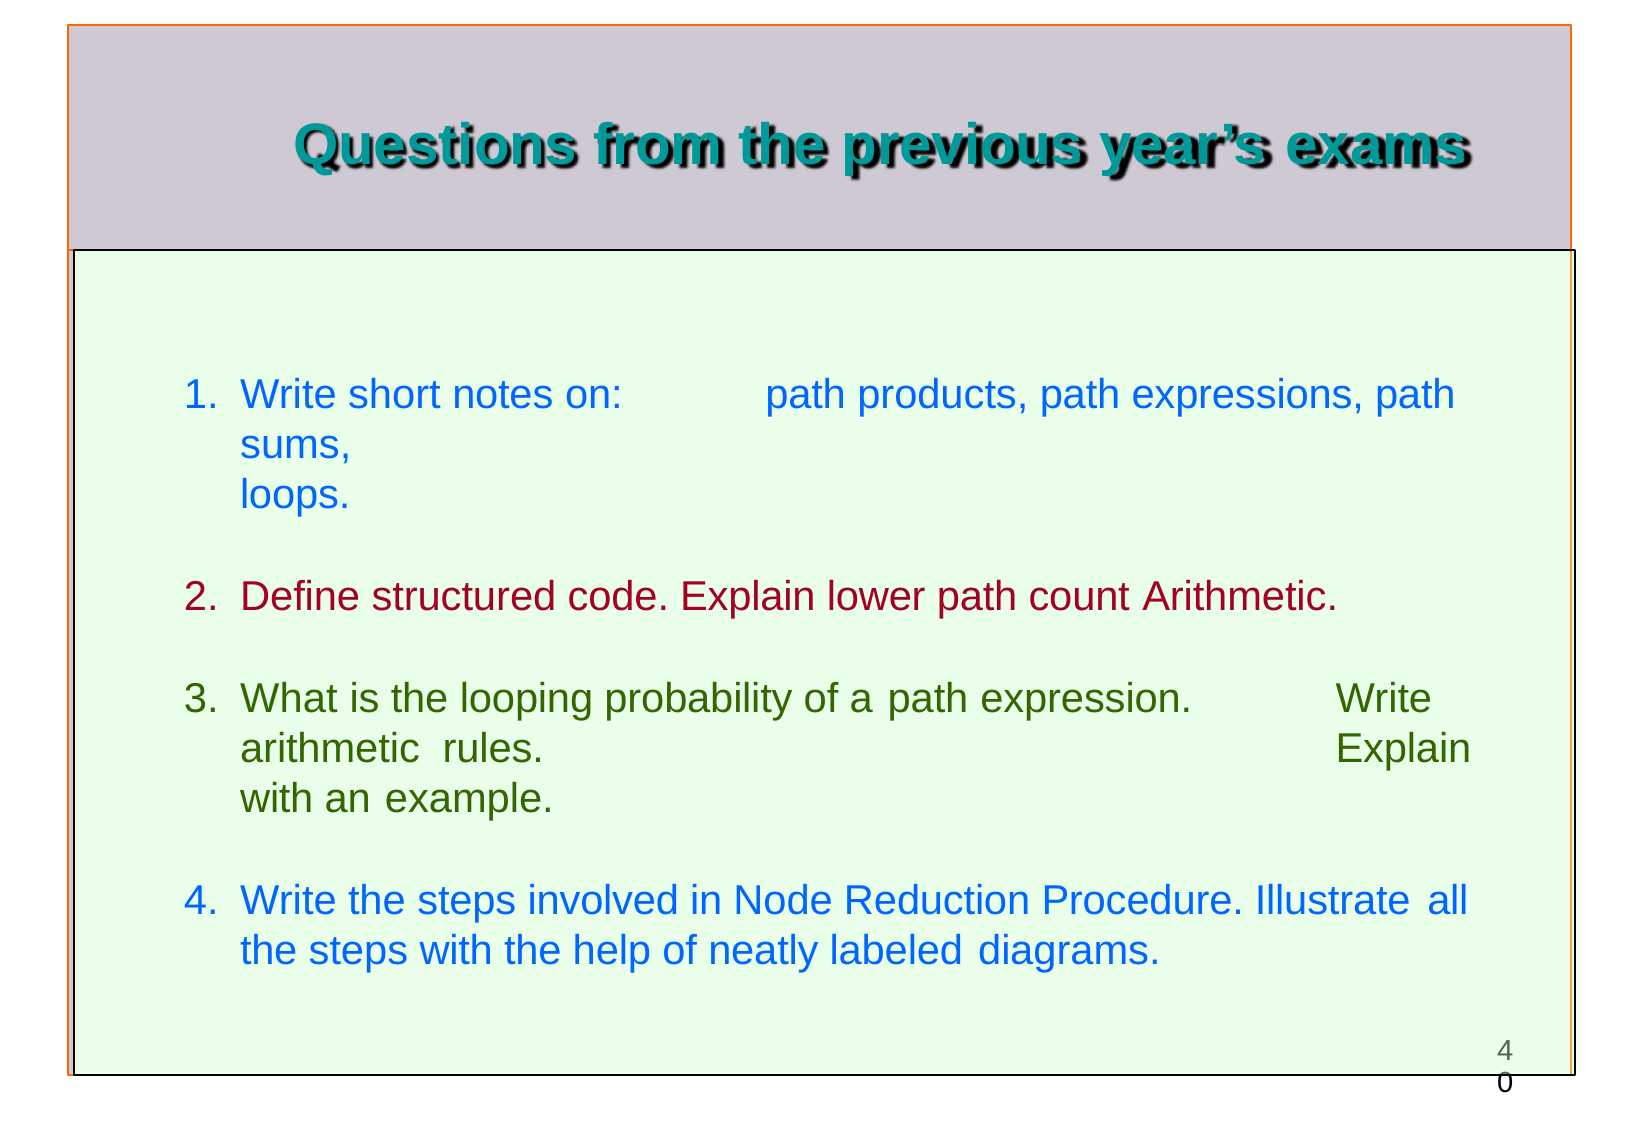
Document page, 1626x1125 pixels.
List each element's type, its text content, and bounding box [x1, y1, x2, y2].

list Write short notes on: path products, path expressions, path sums, loops. Define structured code. Explain lower path count Arithmetic. What is the looping probability of a path expression. Write arithmetic rules. Explain with an example. Write the steps involved in Node Reduction Procedure. Illustrate all the steps with the help of neatly labeled diagrams. [119, 364, 1506, 1005]
text_box [67, 250, 73, 1075]
text_box [73, 249, 1575, 1075]
title Questions from the previous year’s exams [291, 104, 1474, 249]
text_box [67, 24, 1571, 250]
text_box 40 [1497, 1075, 1530, 1099]
text_box [256, 88, 1513, 188]
